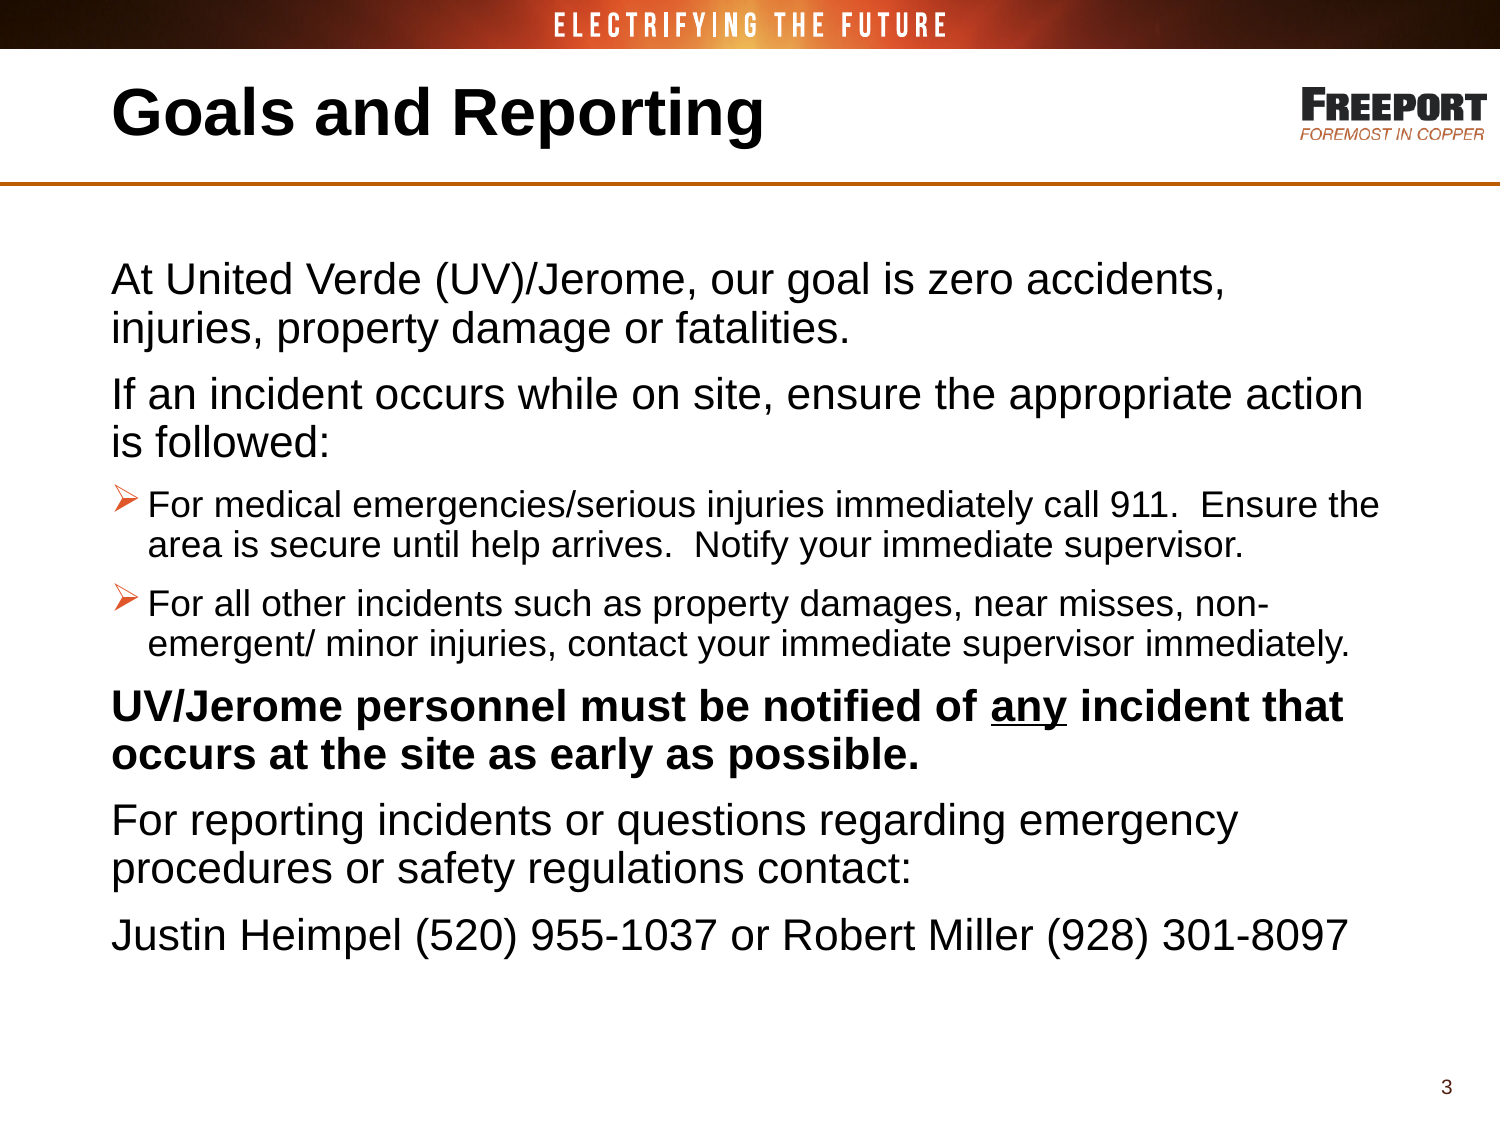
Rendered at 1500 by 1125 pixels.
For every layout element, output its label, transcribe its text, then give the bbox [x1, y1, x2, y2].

slide_number 3 [1426, 1066, 1500, 1125]
title Goals and Reporting [96, 59, 1293, 171]
picture [1300, 87, 1487, 140]
list At United Verde (UV)/Jerome, our goal is zero accidents, injuries, property damage or fatalities. If an incident occurs while on site, ensure the appropriate action is followed: For medical emergencies/serious injuries immediately call 911. Ensure the area is secure until help arrives. Notify your immediate supervisor. For all other incidents such as property damages, near misses, non-emergent/ minor injuries, contact your immediate supervisor immediately. UV/Jerome personnel must be notified of any incident that occurs at the site as early as possible. For reporting incidents or questions regarding emergency procedures or safety regulations contact: Justin Heimpel (520) 955-1037 or Robert Miller (928) 301-8097 [96, 249, 1397, 982]
picture [0, 0, 1500, 49]
